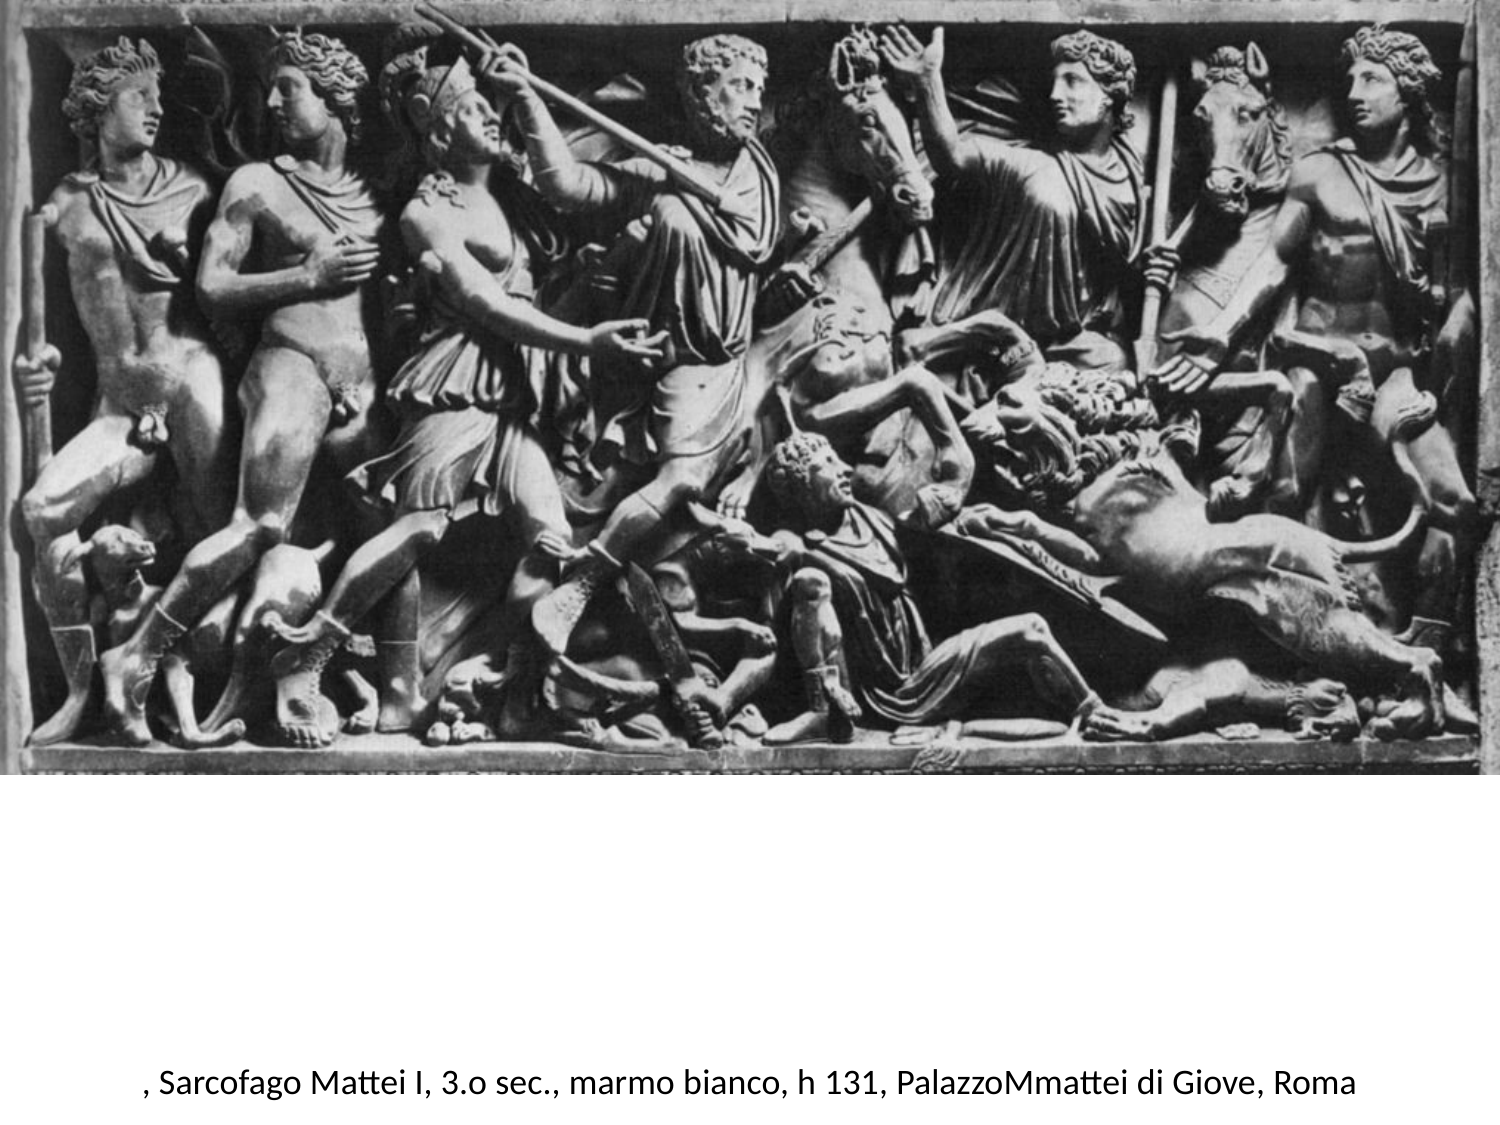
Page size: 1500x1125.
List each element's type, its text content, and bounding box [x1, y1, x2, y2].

picture [0, 0, 1500, 776]
title , Sarcofago Mattei I, 3.o sec., marmo bianco, h 131, PalazzoMmattei di Giove, Roma [75, 1035, 1425, 1125]
